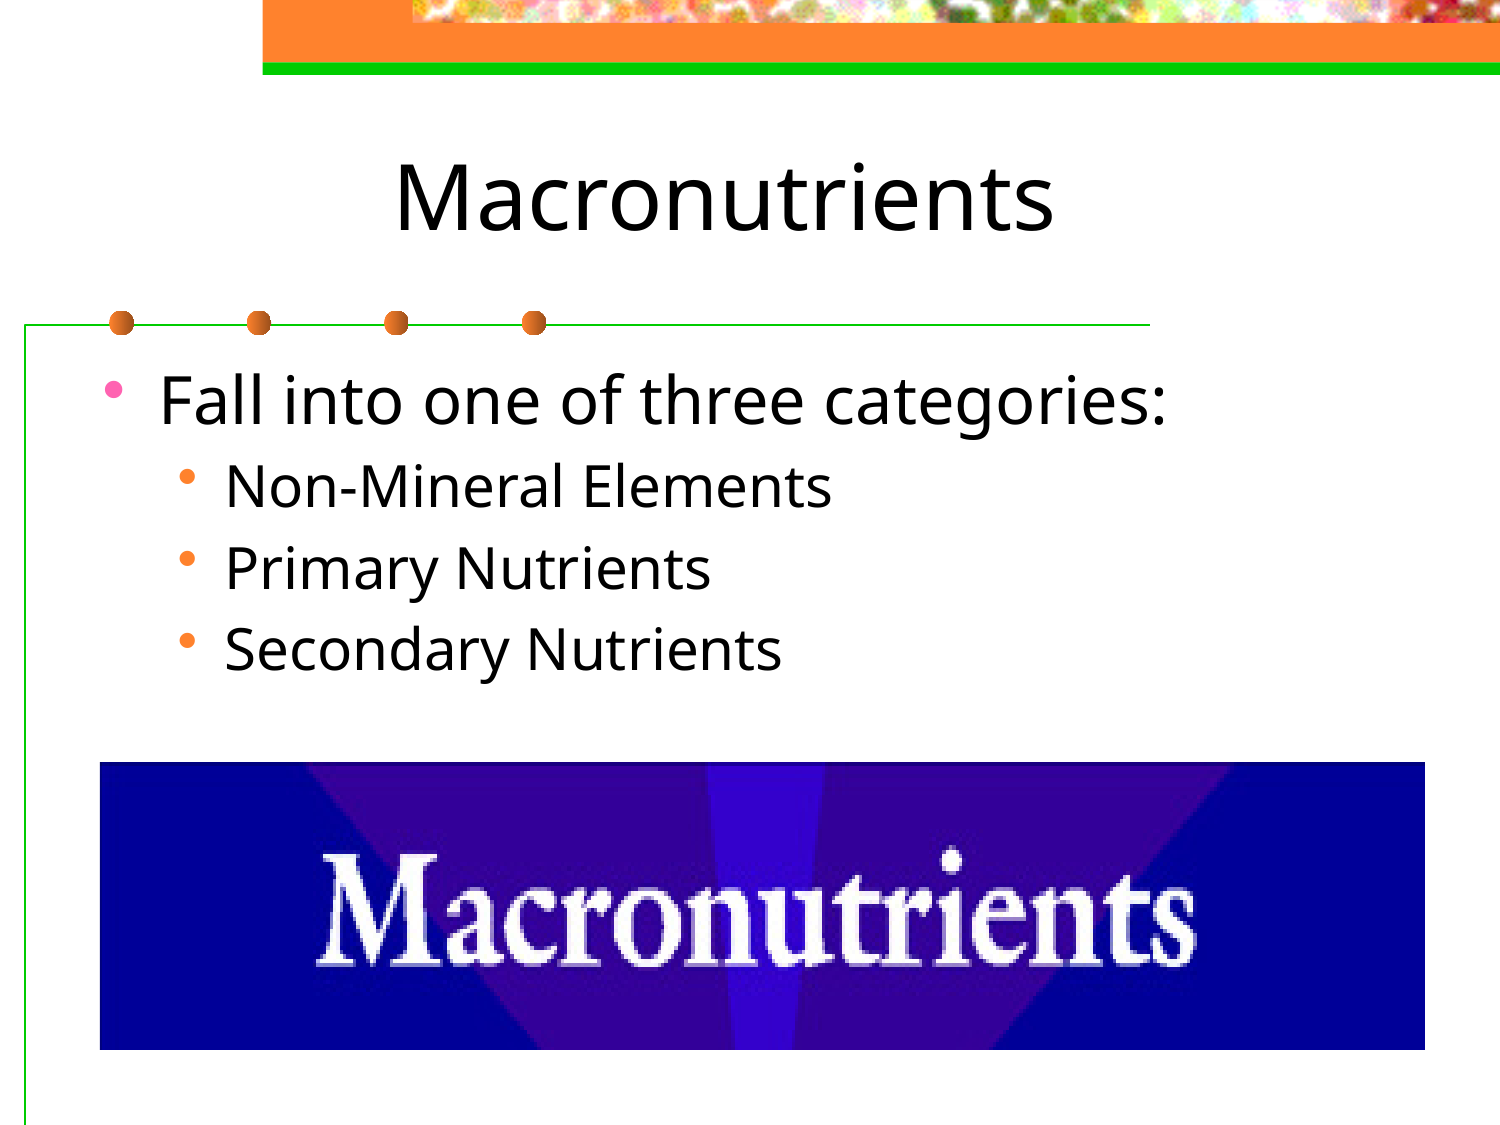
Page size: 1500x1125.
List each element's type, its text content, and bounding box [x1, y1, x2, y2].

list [99, 762, 1426, 1051]
list Fall into one of three categories: Non-Mineral Elements Primary Nutrients Secondary Nutrients [87, 350, 1363, 1025]
title Macronutrients [87, 99, 1363, 288]
picture [412, 0, 1500, 23]
